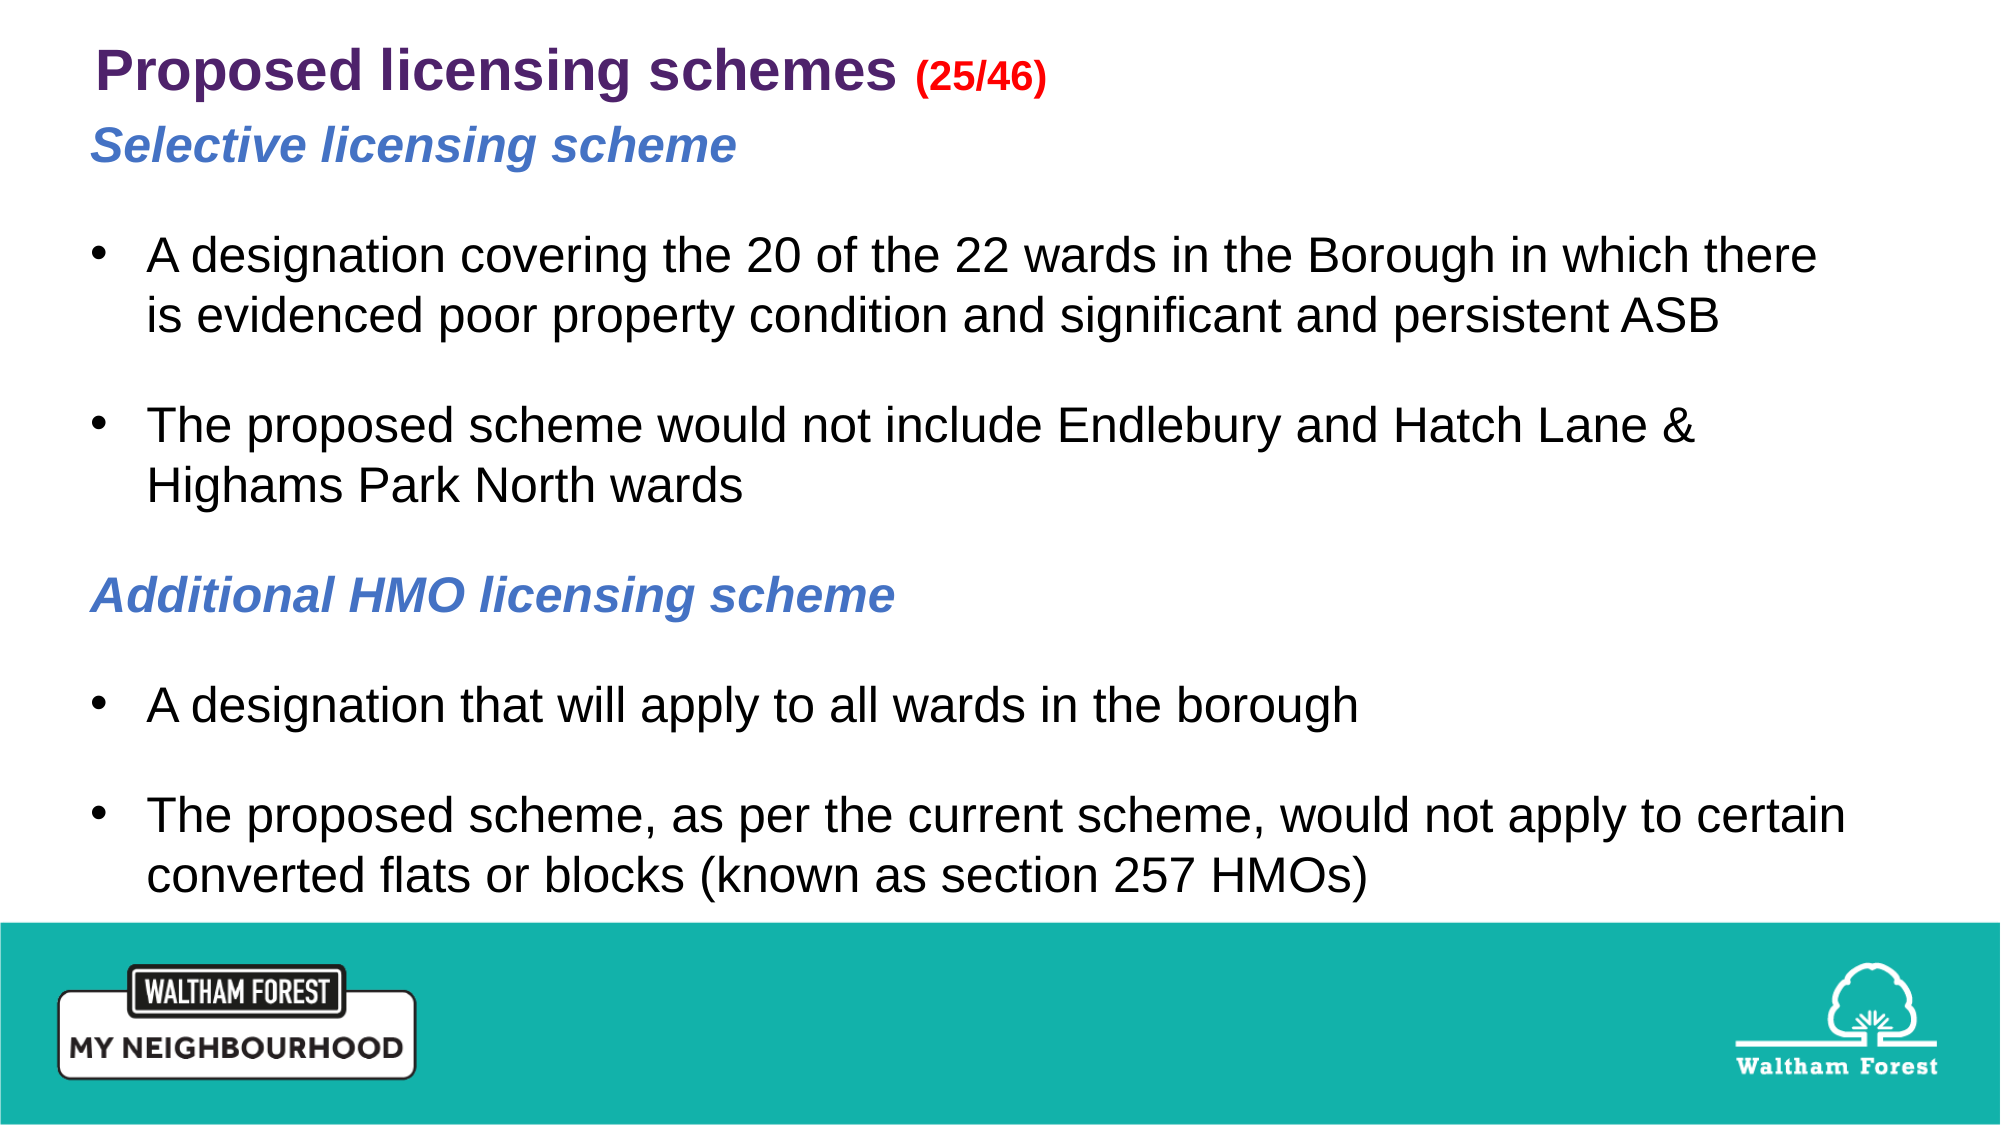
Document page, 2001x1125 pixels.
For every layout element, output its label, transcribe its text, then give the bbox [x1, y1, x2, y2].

text_box Proposed licensing schemes (25/46) [80, 33, 2000, 87]
text_box Selective licensing scheme A designation covering the 20 of the 22 wards in the Borough in which there is evidenced poor property condition and significant and persistent ASB The proposed scheme would not include Endlebury and Hatch Lane & Highams Park North wards Additional HMO licensing scheme A designation that will apply to all wards in the borough The proposed scheme, as per the current scheme, would not apply to certain converted flats or blocks (known as section 257 HMOs) [75, 104, 1872, 1125]
picture [0, 0, 2001, 1125]
